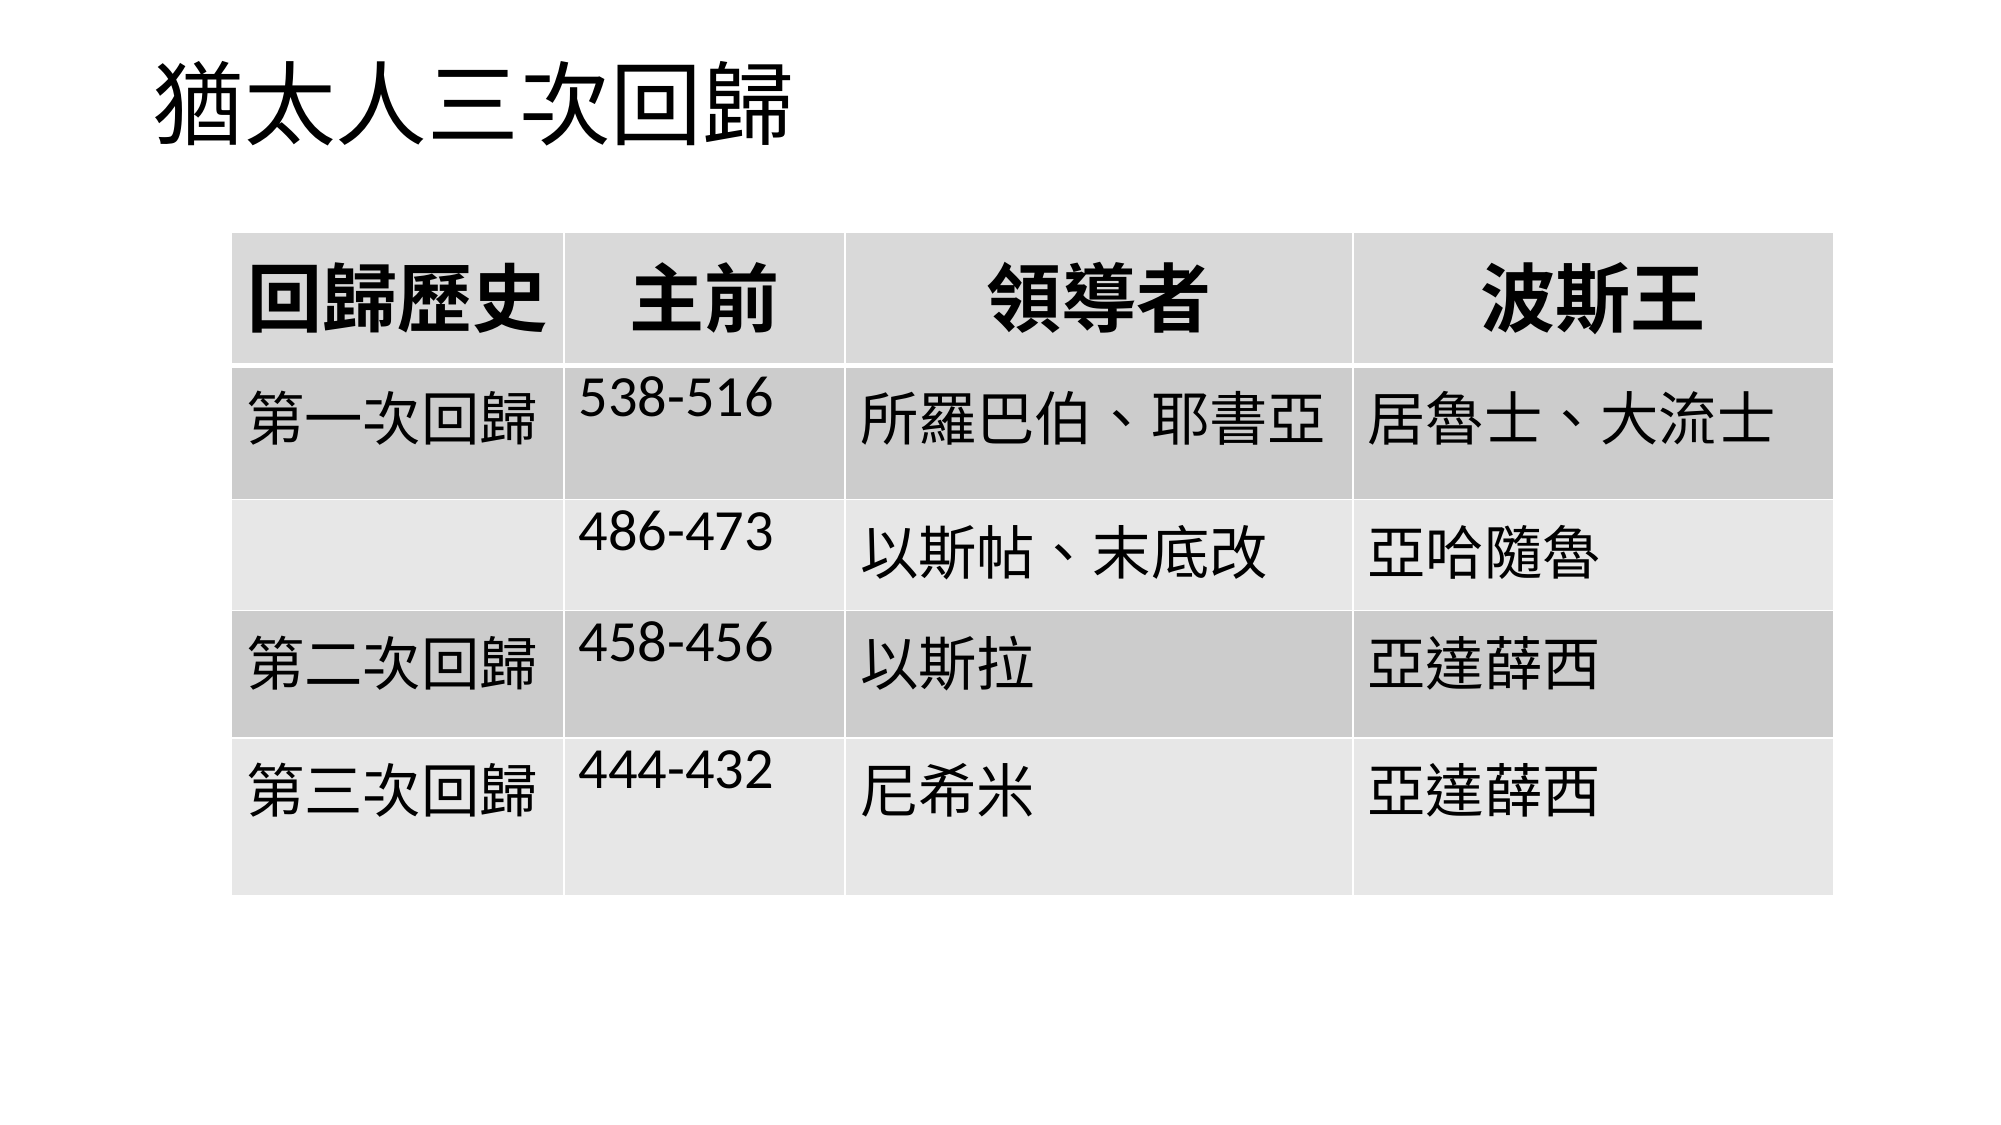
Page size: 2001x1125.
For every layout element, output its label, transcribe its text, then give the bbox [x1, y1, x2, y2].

table_cell 486-473 [565, 500, 844, 610]
table_cell 444-432 [565, 739, 844, 895]
table_cell 尼希米 [846, 739, 1352, 895]
table_cell 亞哈隨魯 [1354, 500, 1833, 610]
table_header 領導者 [846, 233, 1352, 363]
table_cell 458-456 [565, 611, 844, 737]
table_cell [232, 500, 563, 610]
table_cell 第一次回歸 [232, 368, 563, 499]
table_cell 538-516 [565, 368, 844, 499]
table_cell 第二次回歸 [232, 611, 563, 737]
table_cell 亞達薛西 [1354, 739, 1833, 895]
table_header 回歸歷史 [232, 233, 563, 363]
table_header 波斯王 [1354, 233, 1833, 363]
title 猶太人三次回歸 [137, 0, 1863, 218]
table_cell 以斯帖、末底改 [846, 500, 1352, 610]
table_cell 所羅巴伯、耶書亞 [846, 368, 1352, 499]
table_cell 第三次回歸 [232, 739, 563, 895]
table_cell 以斯拉 [846, 611, 1352, 737]
table_cell 亞達薛西 [1354, 611, 1833, 737]
table_cell 居魯士、大流士 [1354, 368, 1833, 499]
table_header 主前 [565, 233, 844, 363]
